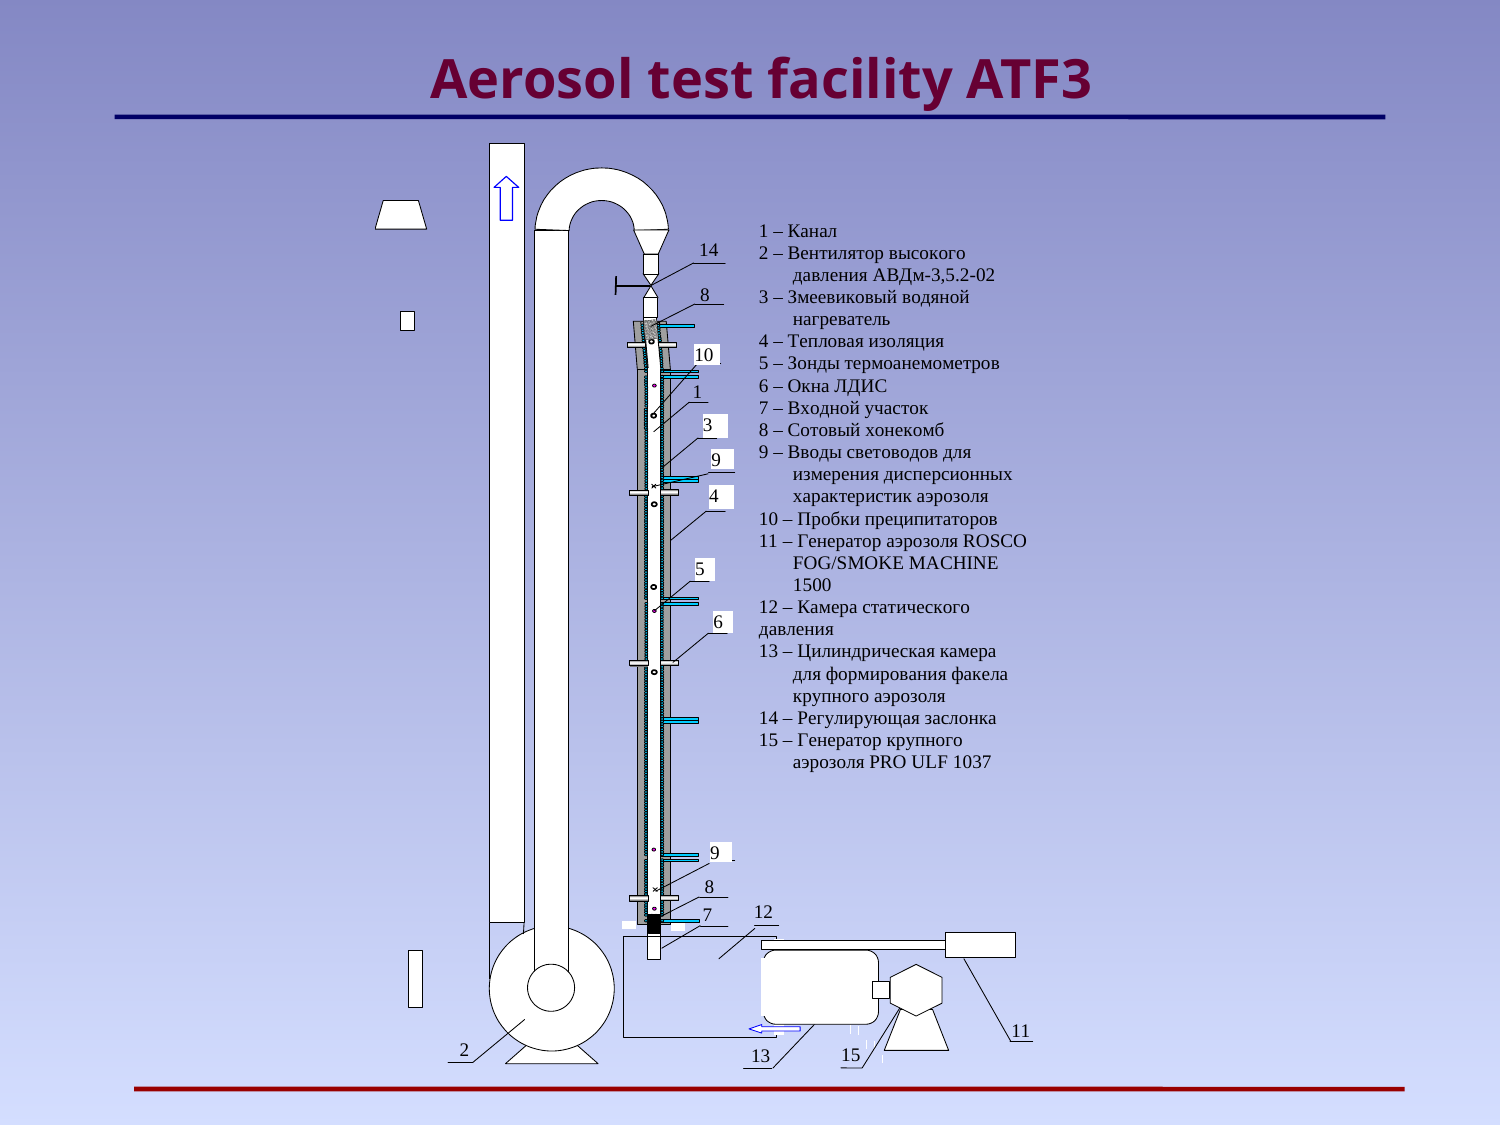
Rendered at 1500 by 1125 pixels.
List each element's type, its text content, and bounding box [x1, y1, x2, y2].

title Aerosol test facility ATF3 [124, 46, 1400, 117]
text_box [374, 124, 1040, 1070]
